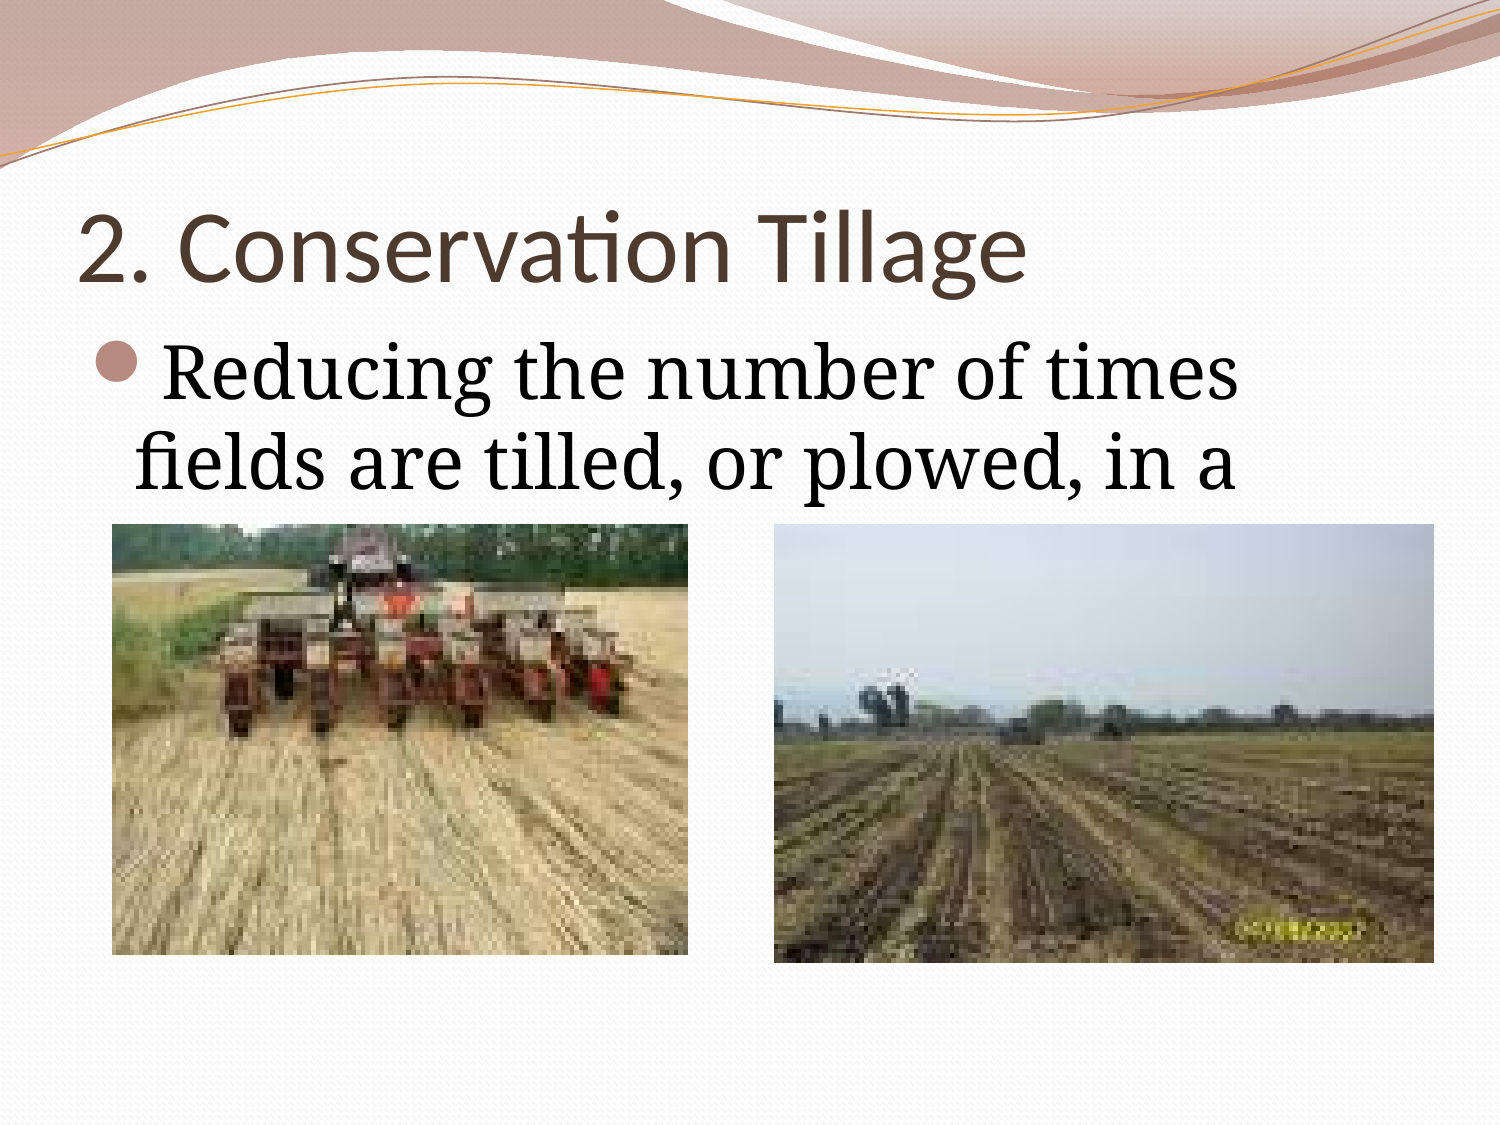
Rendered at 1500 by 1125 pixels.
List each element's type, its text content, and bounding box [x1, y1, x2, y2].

picture [112, 524, 688, 956]
title 2. Conservation Tillage [75, 115, 1425, 303]
list Reducing the number of times fields are tilled, or plowed, in a year [75, 317, 1425, 1038]
picture [774, 524, 1434, 963]
